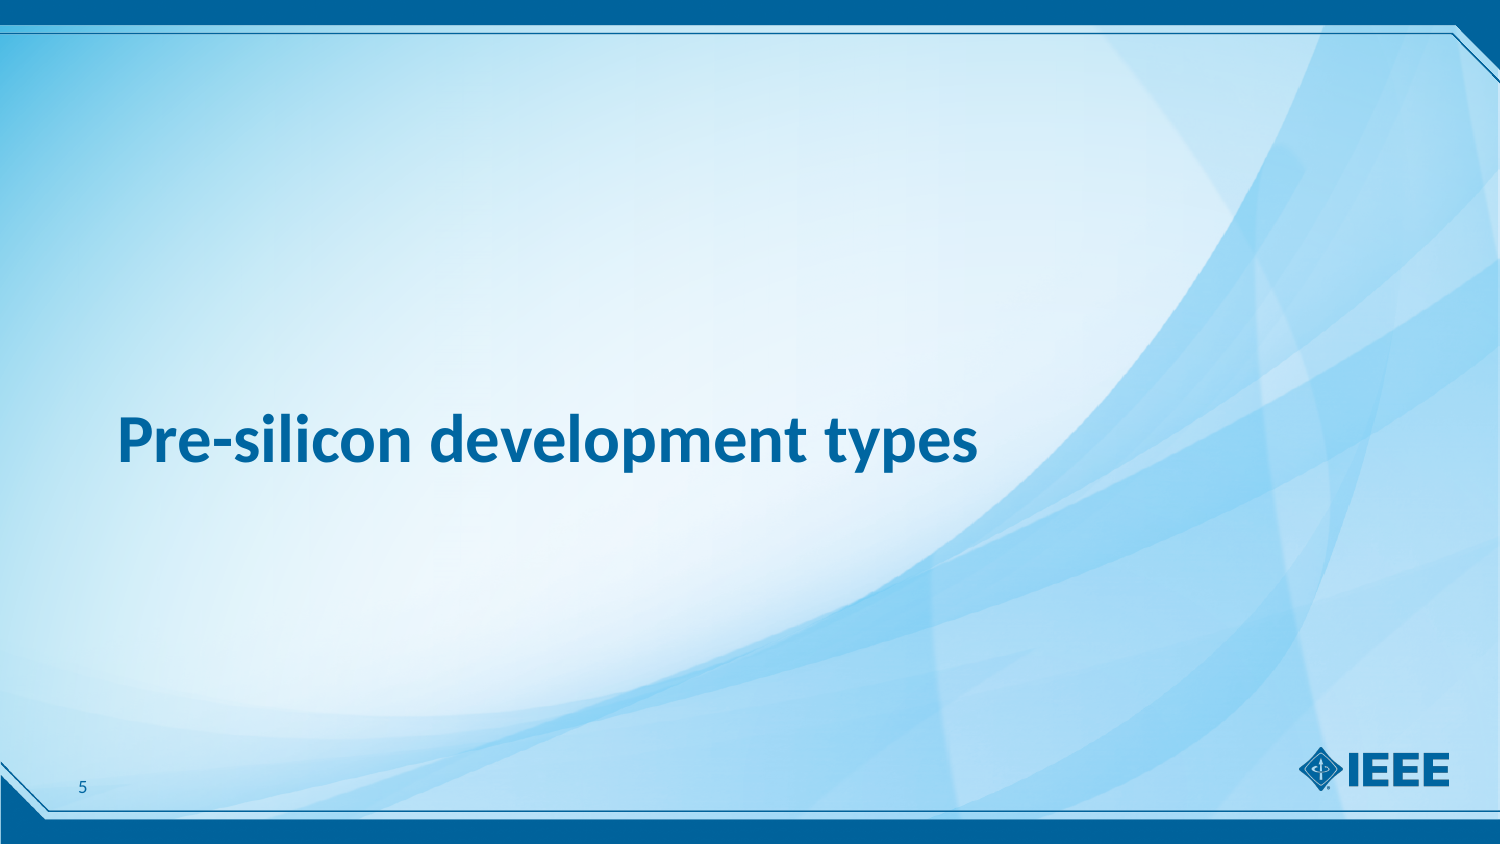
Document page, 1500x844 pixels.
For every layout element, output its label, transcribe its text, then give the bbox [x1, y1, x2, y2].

picture [2, 761, 1500, 844]
picture [0, 0, 1500, 760]
title Pre-silicon development types [102, 375, 1397, 486]
slide_number 5 [63, 763, 143, 809]
